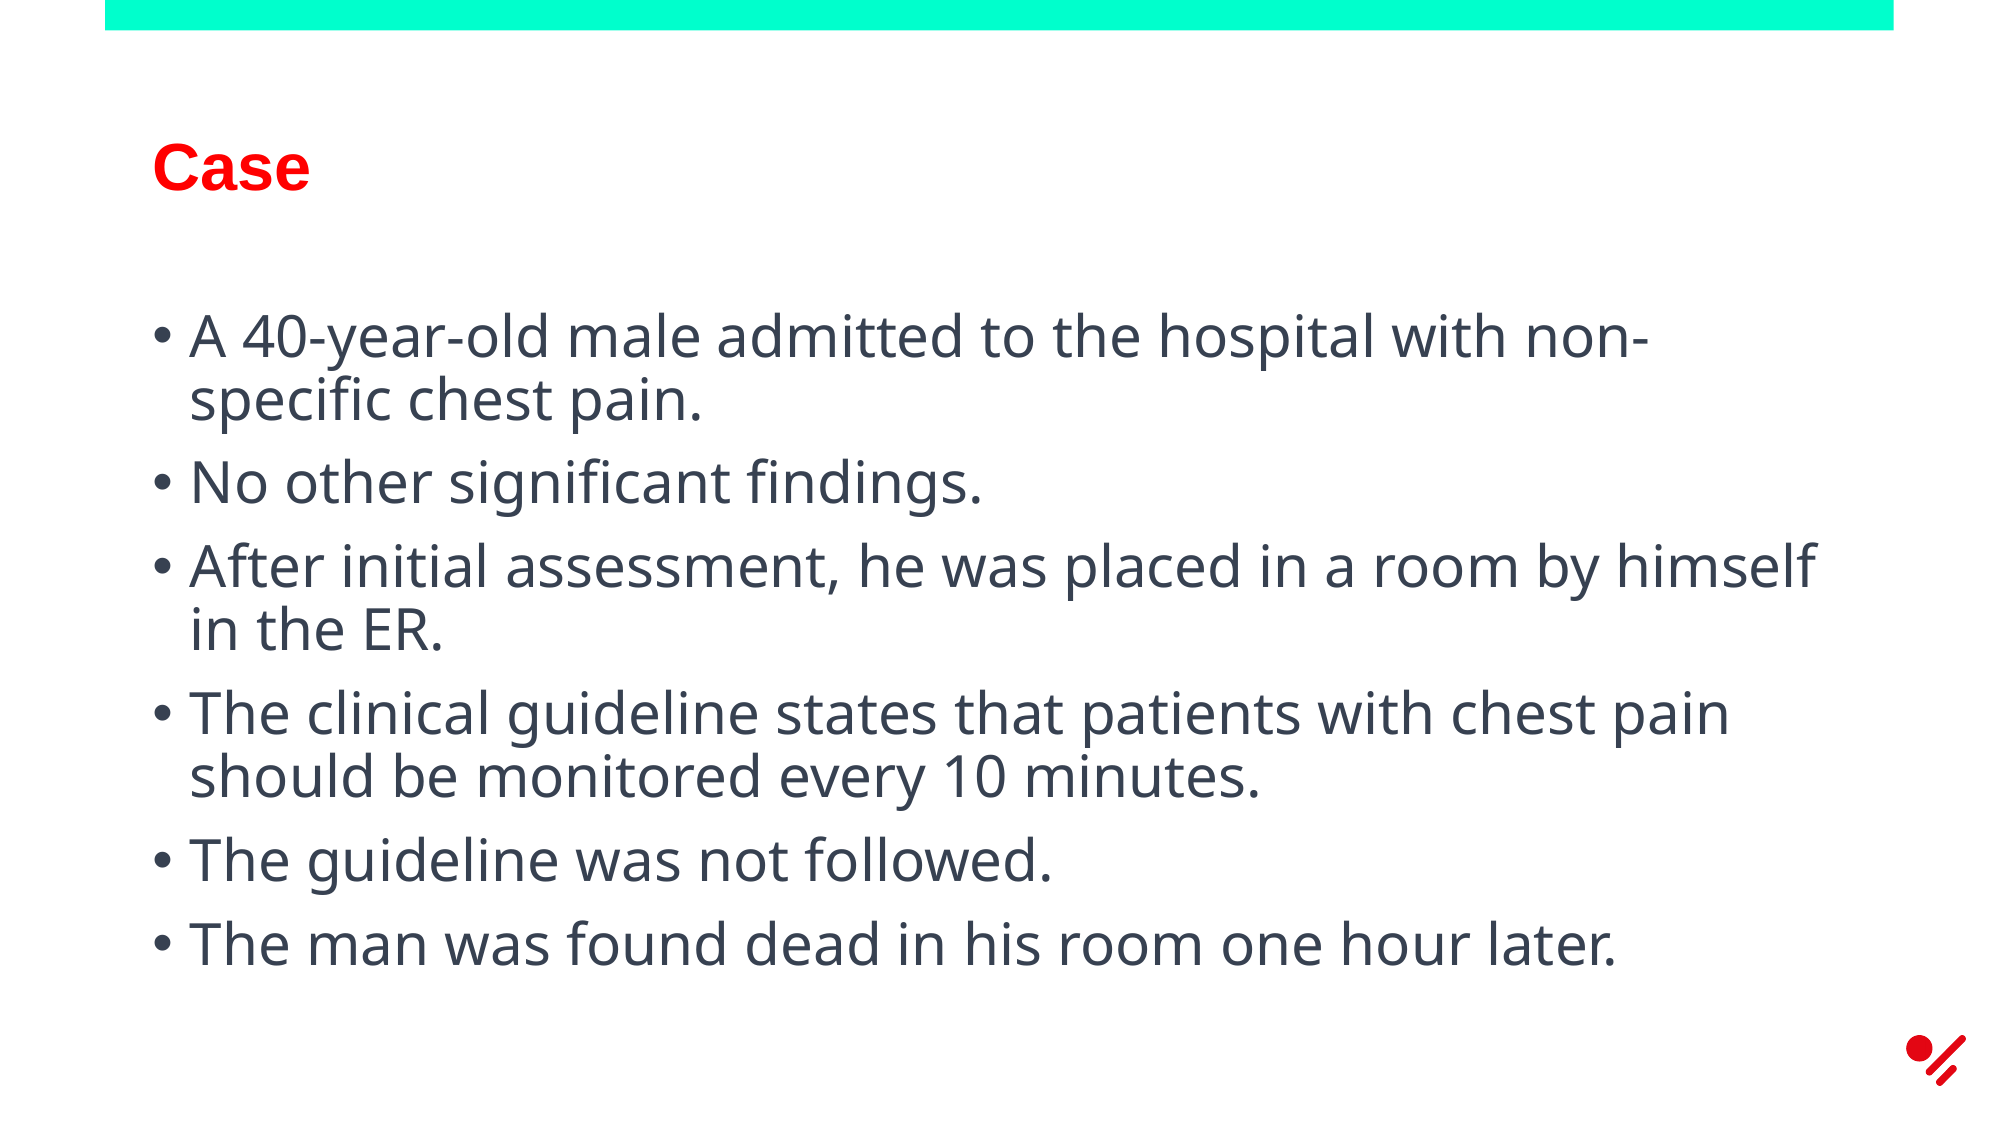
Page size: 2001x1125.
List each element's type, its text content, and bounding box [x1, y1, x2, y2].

title Case [137, 59, 1863, 278]
picture [1906, 1035, 1966, 1086]
list A 40-year-old male admitted to the hospital with non-specific chest pain. No other significant findings. After initial assessment, he was placed in a room by himself in the ER. The clinical guideline states that patients with chest pain should be monitored every 10 minutes. The guideline was not followed. The man was found dead in his room one hour later. [137, 299, 1863, 1014]
